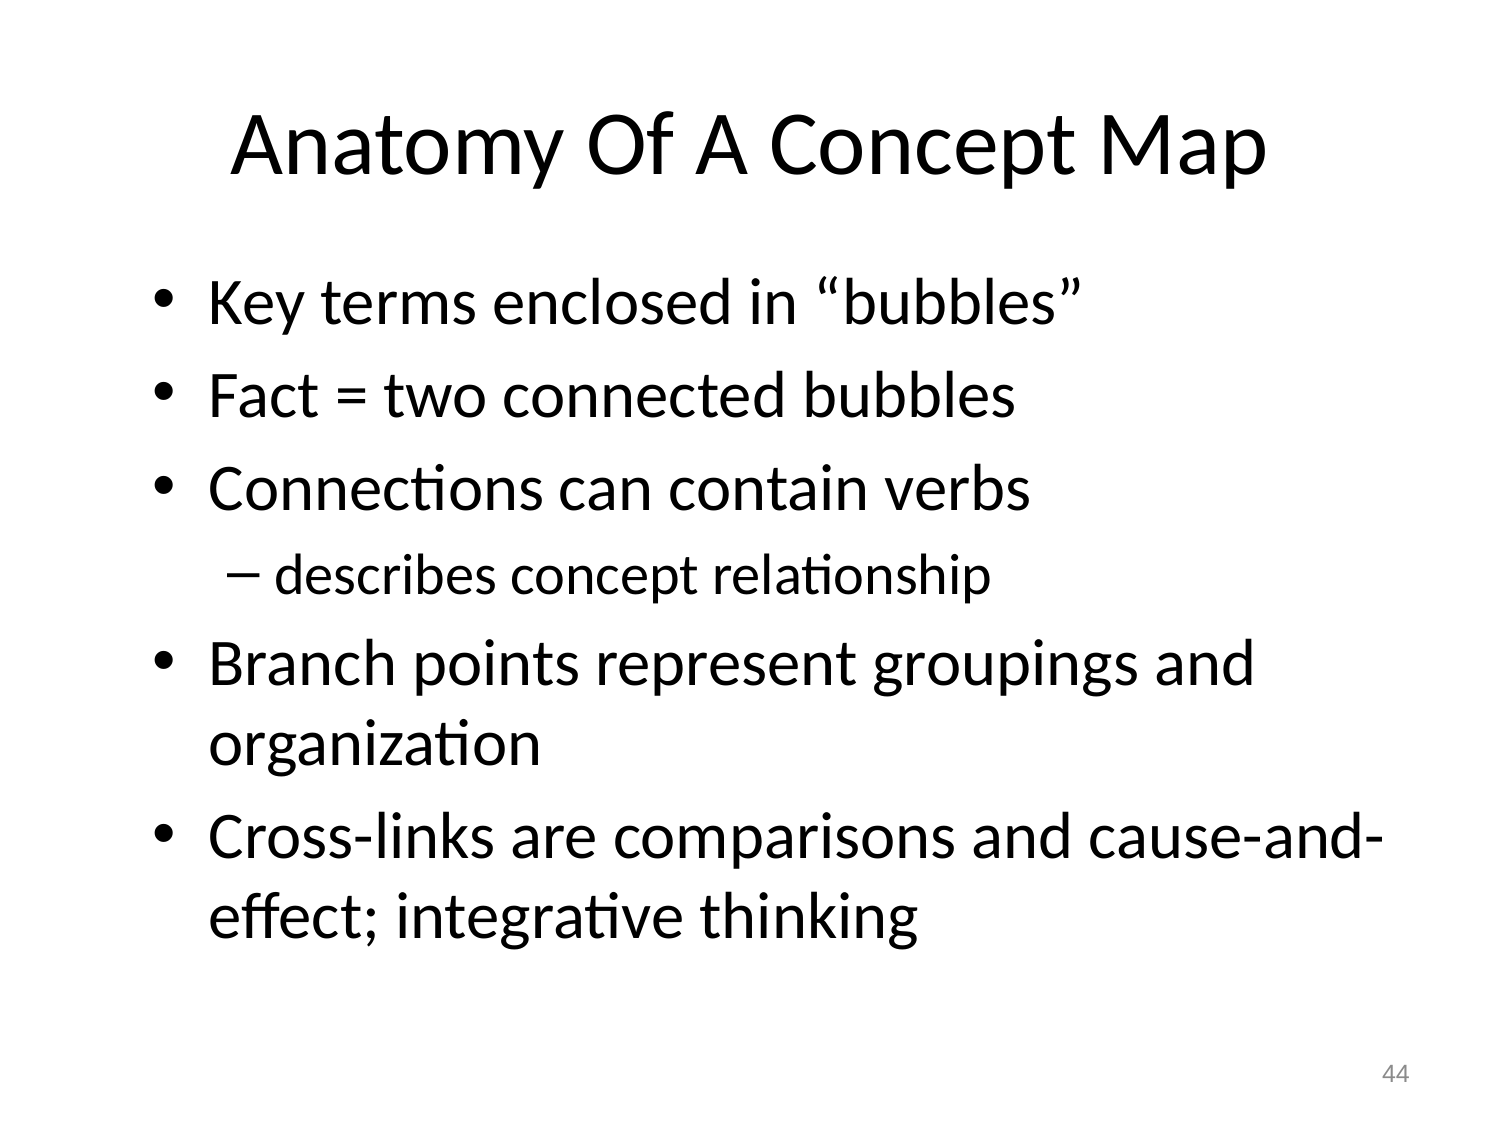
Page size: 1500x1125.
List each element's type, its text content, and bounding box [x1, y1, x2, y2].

title Anatomy Of A Concept Map [87, 0, 1413, 275]
list Key terms enclosed in “bubbles” Fact = two connected bubbles Connections can contain verbs describes concept relationship Branch points represent groupings and organization Cross-links are comparisons and cause-and-effect; integrative thinking [137, 249, 1438, 1088]
slide_number 44 [1074, 1042, 1425, 1103]
